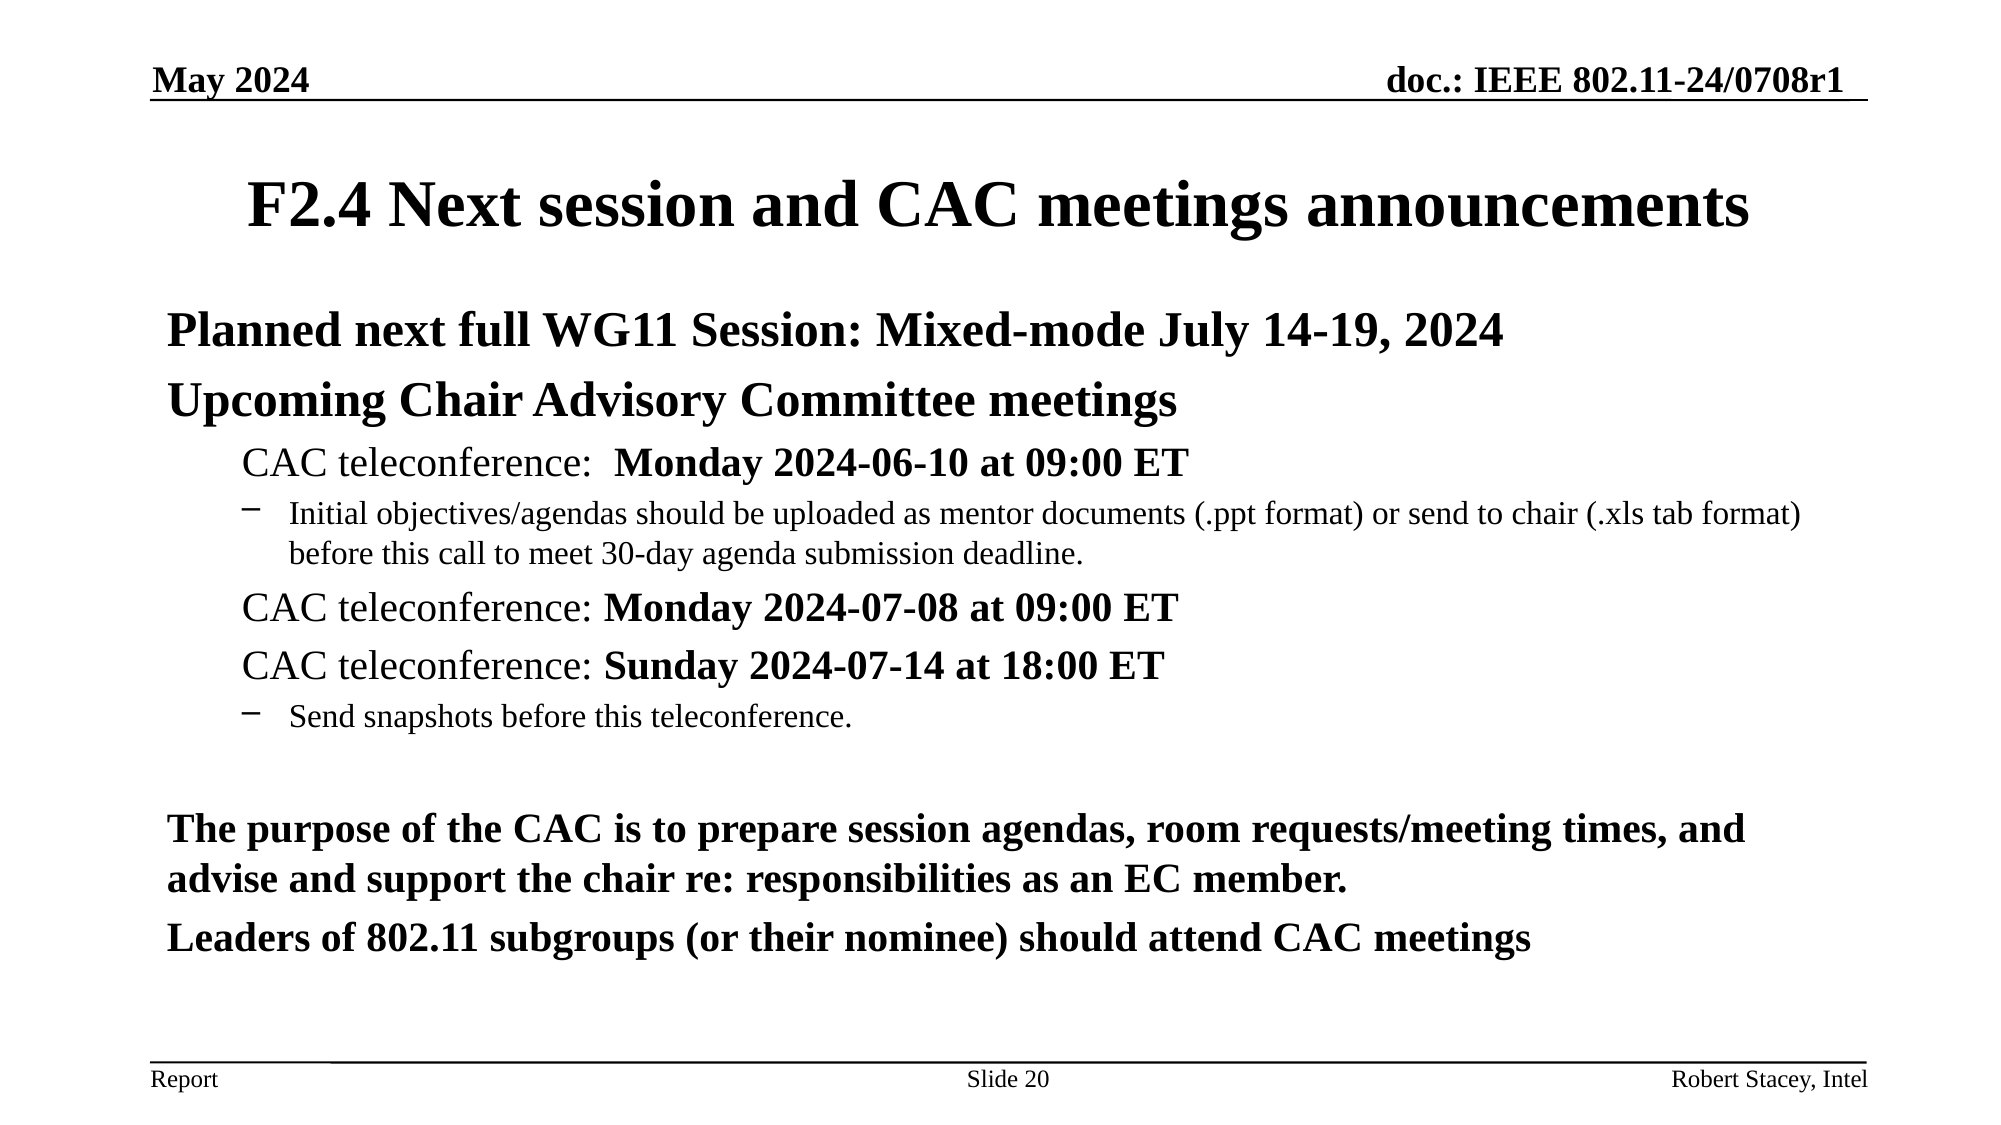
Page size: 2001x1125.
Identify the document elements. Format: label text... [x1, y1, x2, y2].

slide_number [152, 54, 373, 101]
list Planned next full WG11 Session: Mixed-mode July 14-19, 2024 Upcoming Chair Advisory Committee meetings CAC teleconference: Monday 2024-06-10 at 09:00 ET Initial objectives/agendas should be uploaded as mentor documents (.ppt format) or send to chair (.xls tab format) before this call to meet 30-day agenda submission deadline. CAC teleconference: Monday 2024-07-08 at 09:00 ET CAC teleconference: Sunday 2024-07-14 at 18:00 ET Send snapshots before this teleconference. The purpose of the CAC is to prepare session agendas, room requests/meeting times, and advise and support the chair re: responsibilities as an EC member. Leaders of 802.11 subgroups (or their nominee) should attend CAC meetings [151, 288, 1869, 1063]
title F2.4 Next session and CAC meetings announcements [150, 112, 1850, 288]
slide_number Slide 20 [964, 1061, 1053, 1093]
footer Robert Stacey, Intel [1513, 1061, 1869, 1093]
